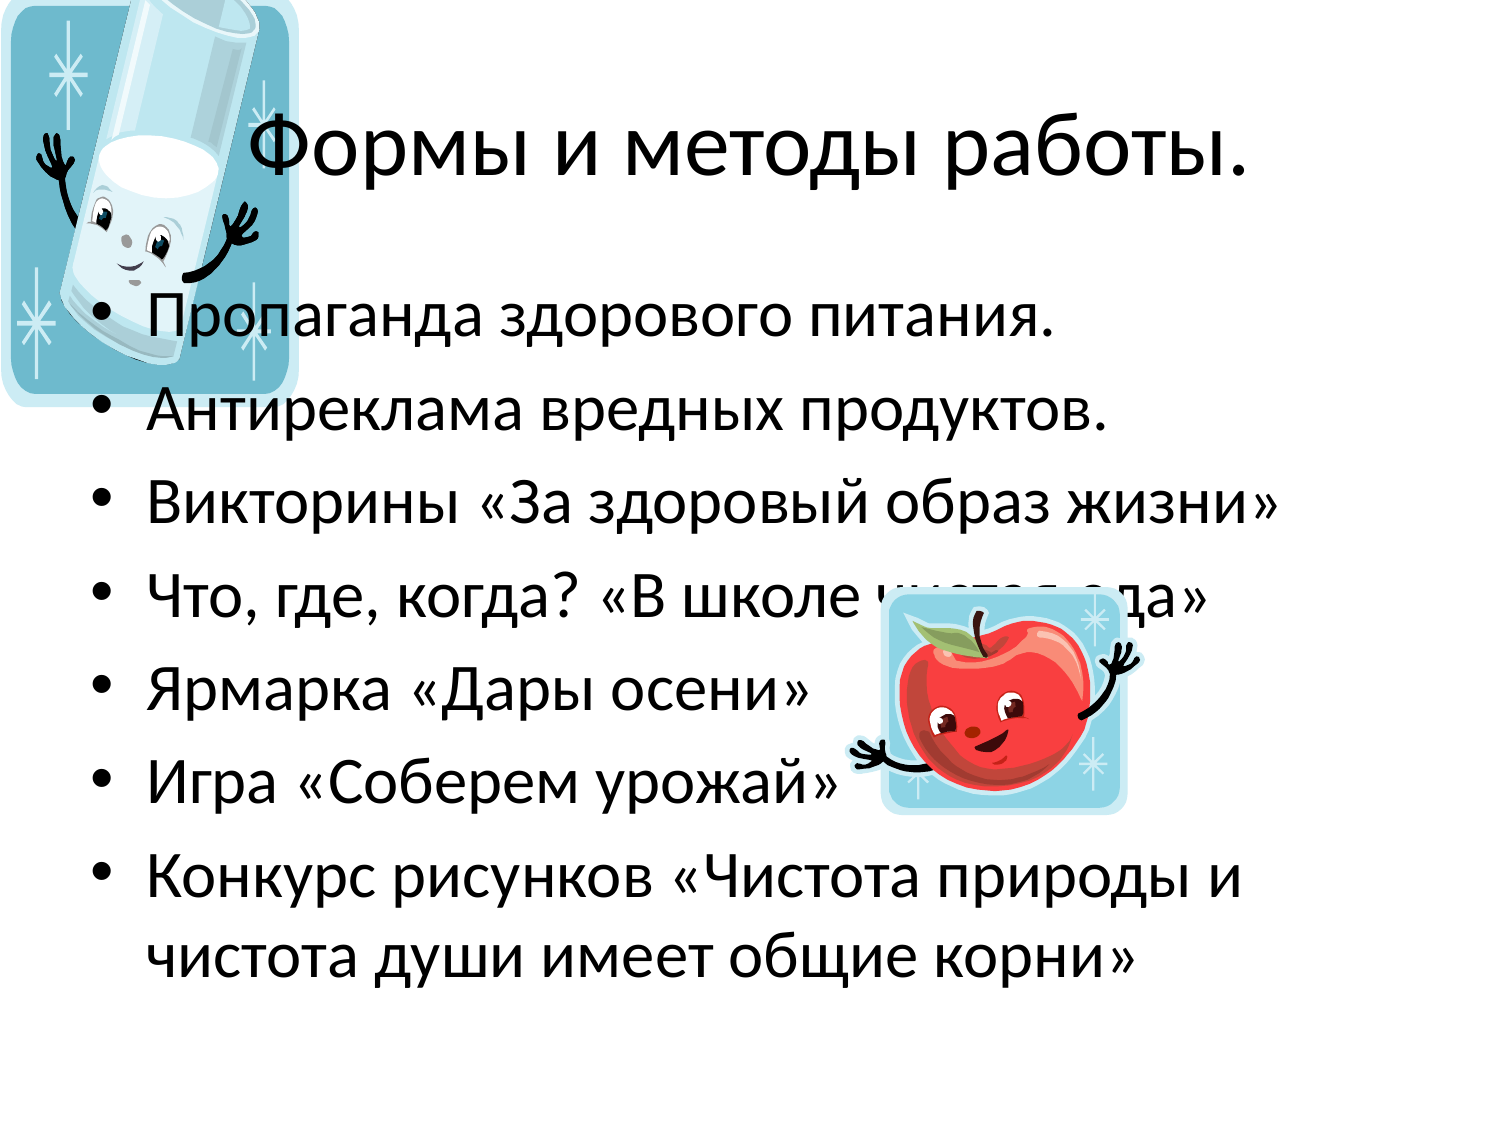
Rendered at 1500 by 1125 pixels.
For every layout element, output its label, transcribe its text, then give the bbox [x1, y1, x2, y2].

title Формы и методы работы. [304, 45, 1425, 233]
list Пропаганда здорового питания. Антиреклама вредных продуктов. Викторины «За здоровый образ жизни» Что, где, когда? «В школе чистая еда» Ярмарка «Дары осени» Игра «Соберем урожай» Конкурс рисунков «Чистота природы и чистота души имеет общие корни» [75, 262, 1425, 1005]
picture [0, 0, 301, 410]
picture [843, 585, 1147, 817]
